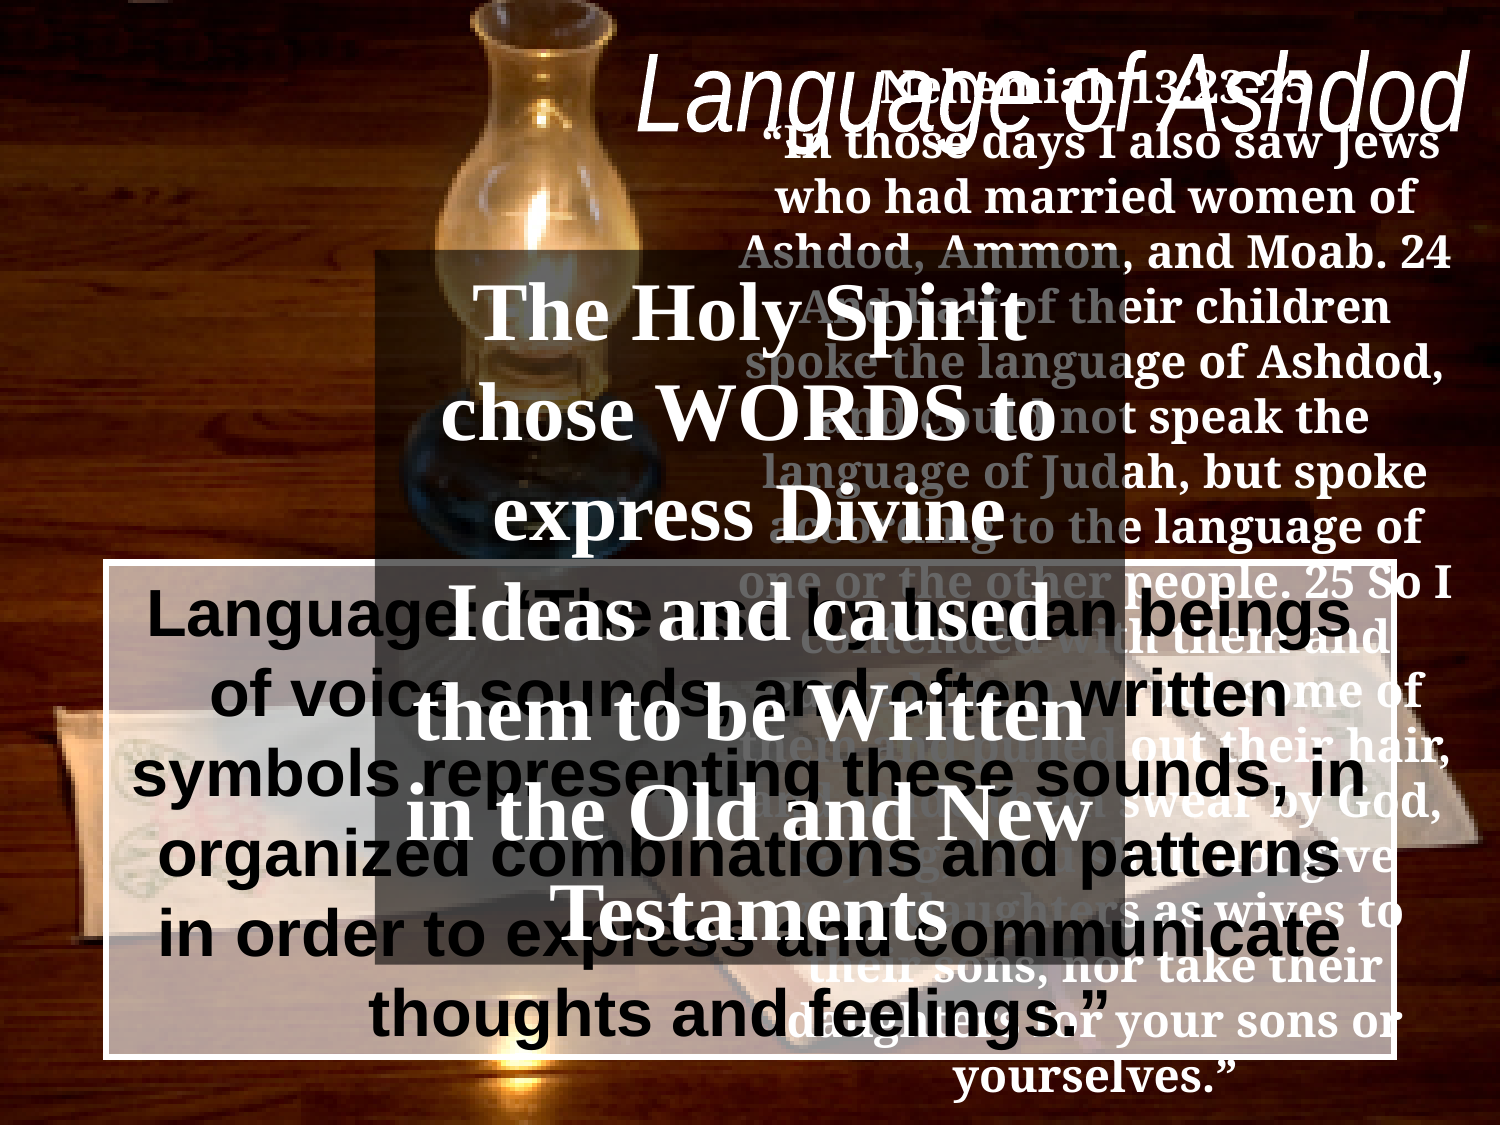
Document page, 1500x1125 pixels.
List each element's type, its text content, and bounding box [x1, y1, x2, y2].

text_box The Holy Spirit chose WORDS to express Divine Ideas and caused them to be Written in the Old and New Testaments [374, 249, 1125, 965]
text_box Nehemiah 13:23-25 “In those days I also saw Jews who had married women of Ashdod, Ammon, and Moab. 24 And half of their children spoke the language of Ashdod, and could not speak the language of Judah, but spoke according to the language of one or the other people. 25 So I contended with them and cursed them, struck some of them and pulled out their hair, and made them swear by God, saying, "You shall not give your daughters as wives to their sons, nor take their daughters for your sons or yourselves.” [720, 50, 1471, 1110]
picture [0, 0, 1500, 1125]
text_box Language: “The use by human beings of voice sounds, and often written symbols representing these sounds, in organized combinations and patterns in order to express and communicate thoughts and feelings.” [106, 562, 1394, 1057]
